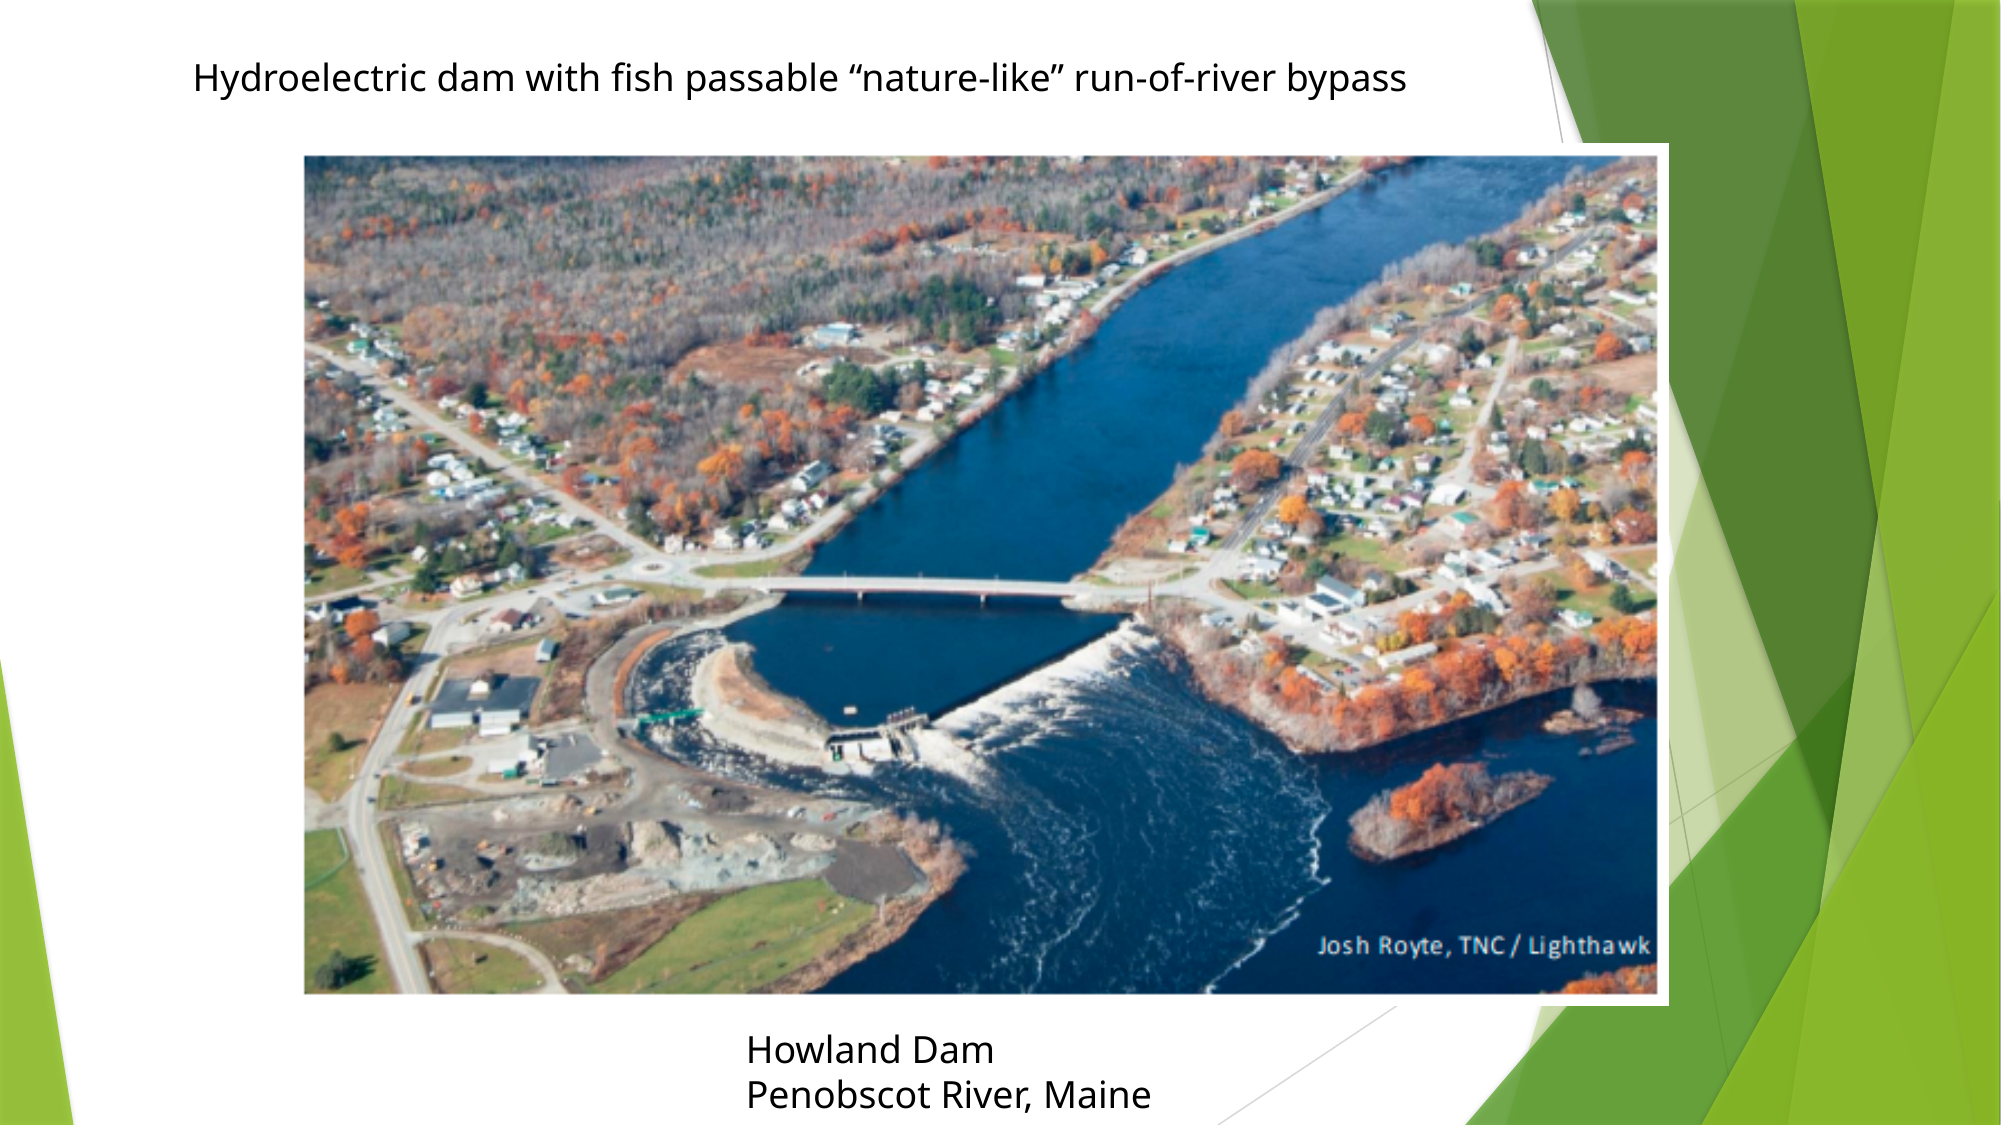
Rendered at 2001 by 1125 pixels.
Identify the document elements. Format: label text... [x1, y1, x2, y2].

text_box Howland Dam Penobscot River, Maine [731, 1018, 1168, 1124]
picture [286, 143, 1670, 1007]
text_box Hydroelectric dam with fish passable “nature-like” run-of-river bypass [177, 46, 1433, 107]
